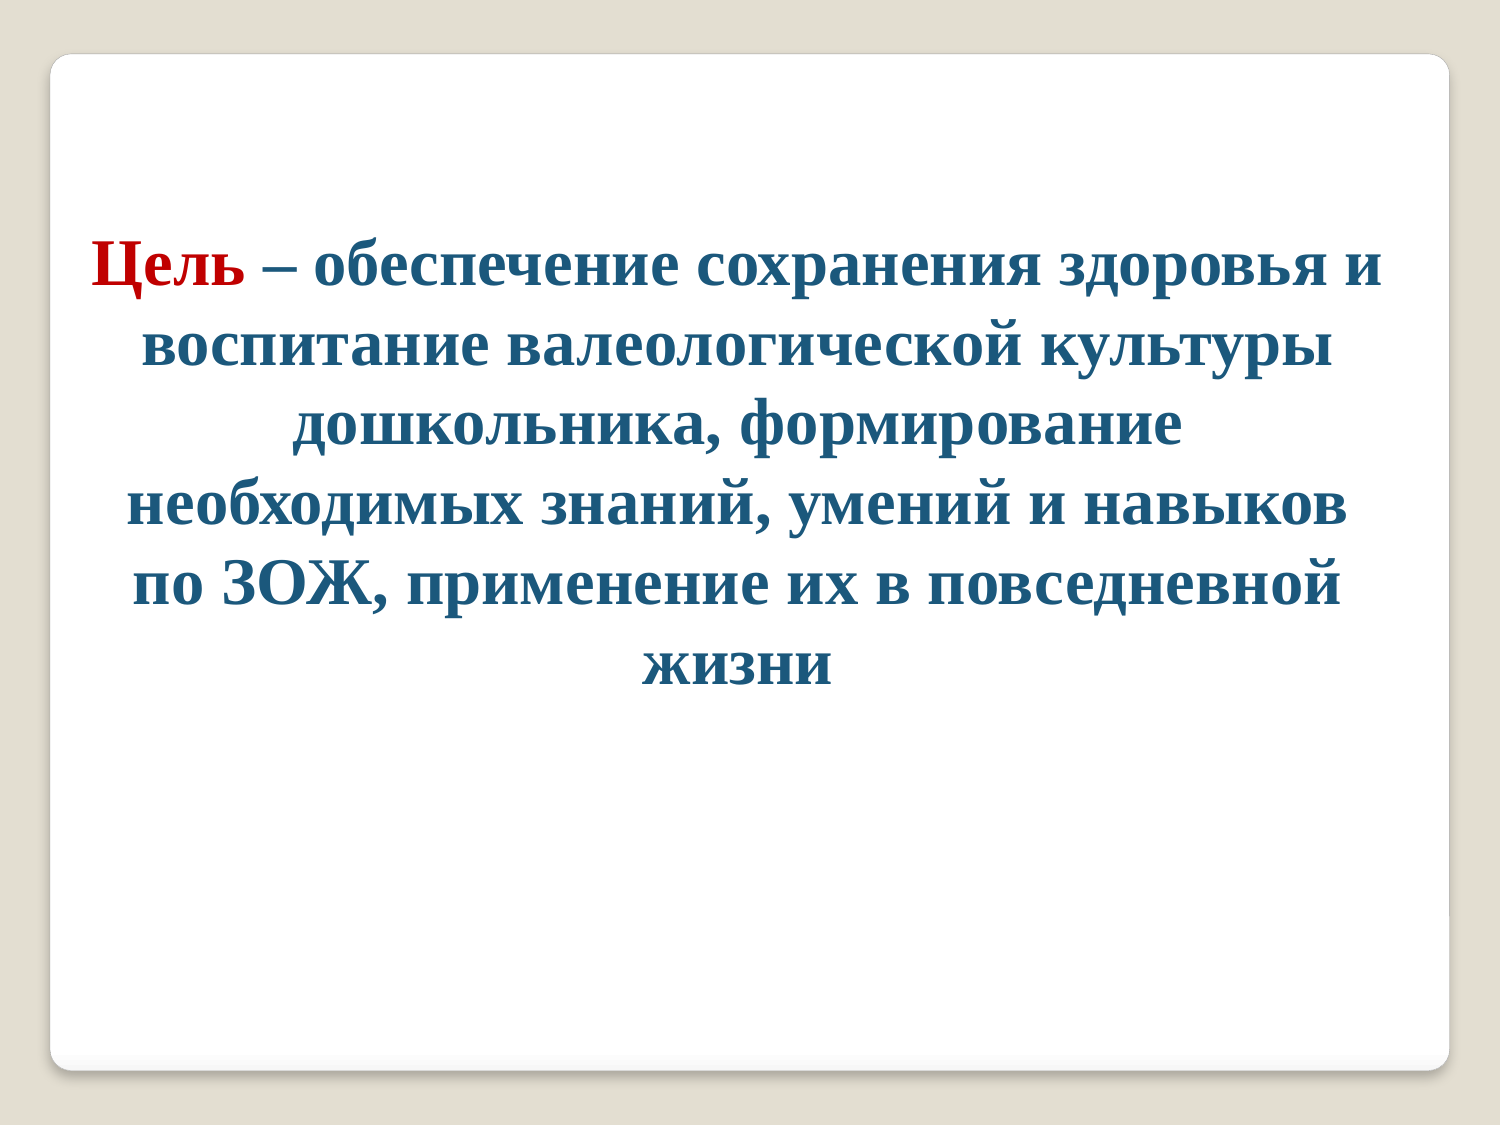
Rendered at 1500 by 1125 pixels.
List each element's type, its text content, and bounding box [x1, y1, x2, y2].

text_box Цель – обеспечение сохранения здоровья и воспитание валеологической культуры дошкольника, формирование необходимых знаний, умений и навыков по ЗОЖ, применение их в повседневной жизни [70, 210, 1407, 706]
